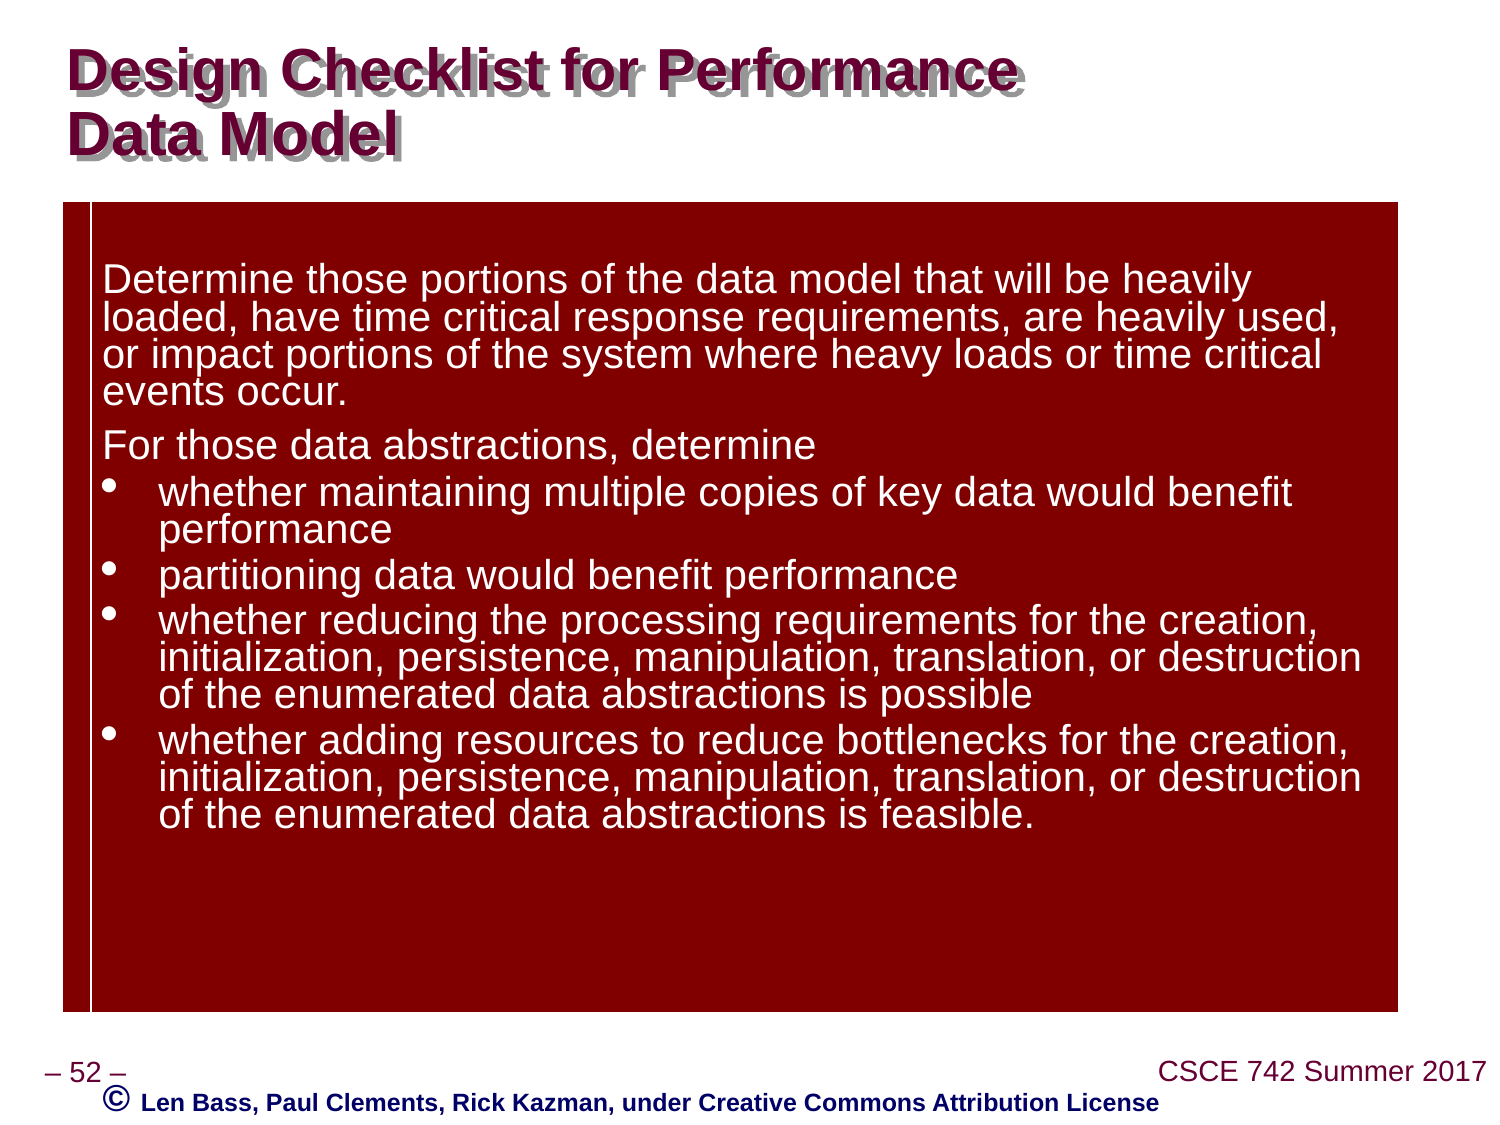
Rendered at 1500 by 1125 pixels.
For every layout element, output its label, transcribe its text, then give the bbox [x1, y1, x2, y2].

table_header Determine those portions of the data model that will be heavily loaded, have time critical response requirements, are heavily used, or impact portions of the system where heavy loads or time critical events occur. For those data abstractions, determine whether maintaining multiple copies of key data would benefit performance partitioning data would benefit performance whether reducing the processing requirements for the creation, initialization, persistence, manipulation, translation, or destruction of the enumerated data abstractions is possible whether adding resources to reduce bottlenecks for the creation, initialization, persistence, manipulation, translation, or destruction of the enumerated data abstractions is feasible. [92, 202, 1398, 1012]
title Design Checklist for Performance Data Model [66, 40, 1497, 169]
footer © Len Bass, Paul Clements, Rick Kazman, under Creative Commons Attribution License [87, 1066, 1188, 1113]
table_header [63, 202, 90, 1012]
